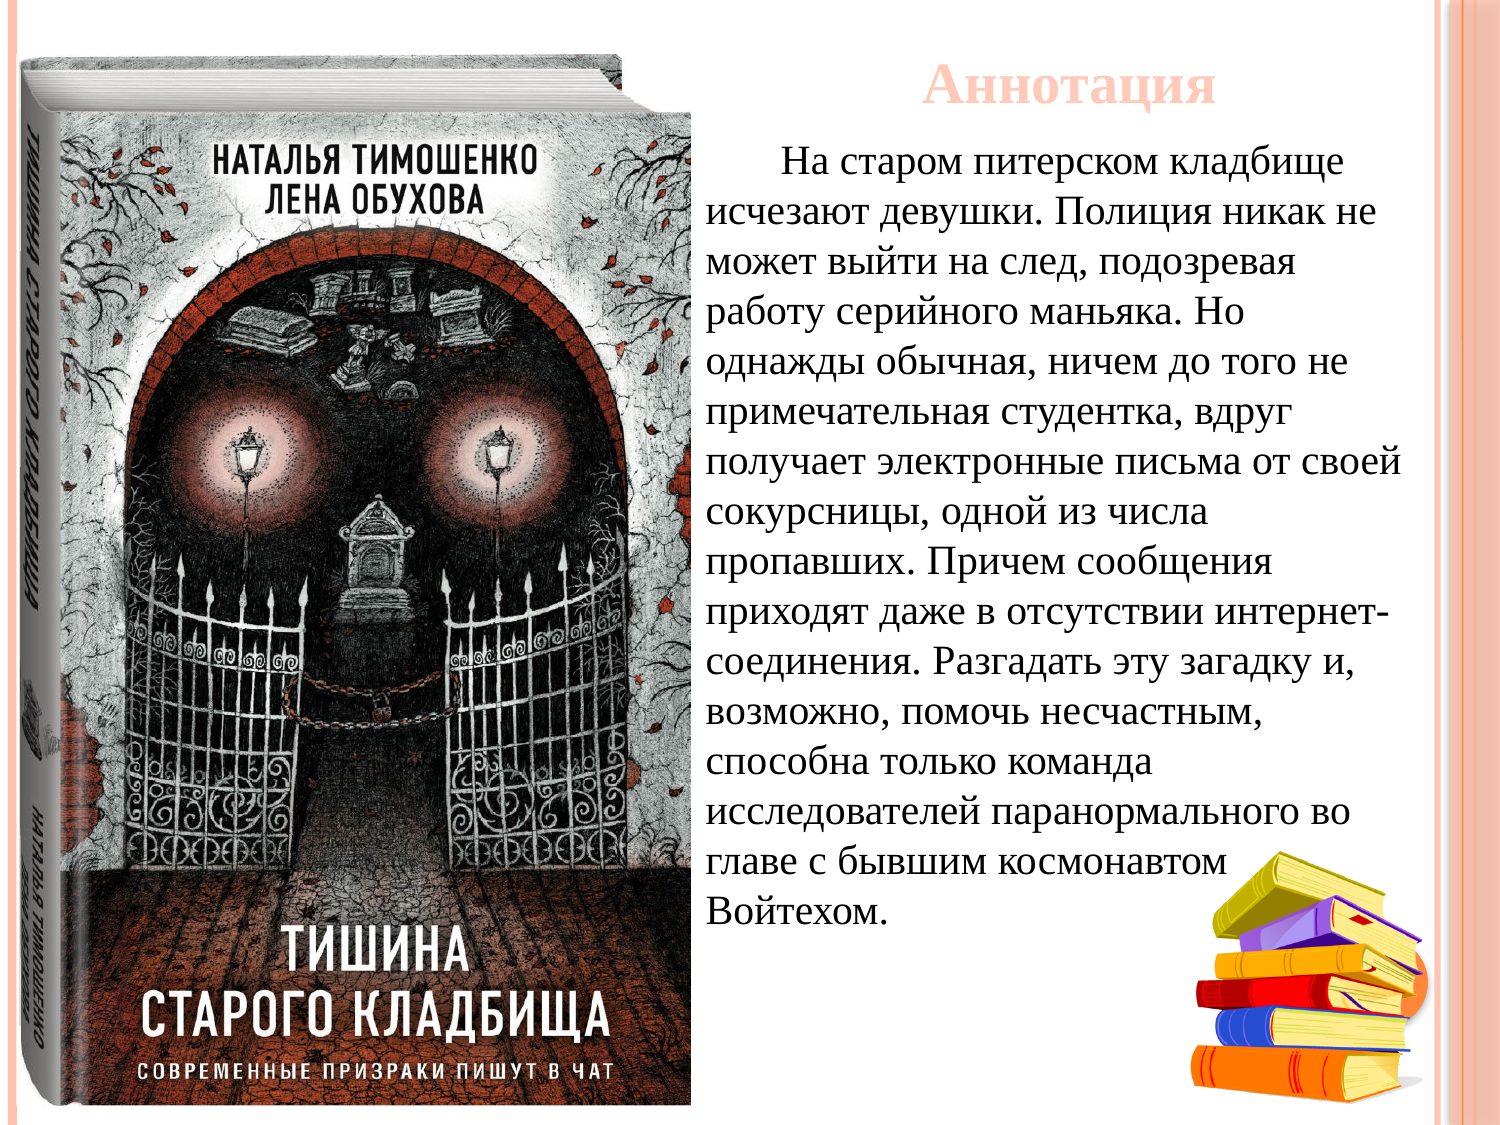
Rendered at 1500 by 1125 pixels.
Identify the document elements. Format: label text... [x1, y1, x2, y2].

title Аннотация [773, 30, 1366, 124]
list На старом питерском кладбище исчезают девушки. Полиция никак не может выйти на след, подозревая работу серийного маньяка. Но однажды обычная, ничем до того не примечательная студентка, вдруг получает электронные письма от своей сокурсницы, одной из числа пропавших. Причем сообщения приходят даже в отсутствии интернет-соединения. Разгадать эту загадку и, возможно, помочь несчастным, способна только команда исследователей паранормального во главе с бывшим космонавтом Войтехом. [697, 125, 1424, 1106]
picture [1110, 847, 1500, 1107]
picture [15, 53, 692, 1107]
